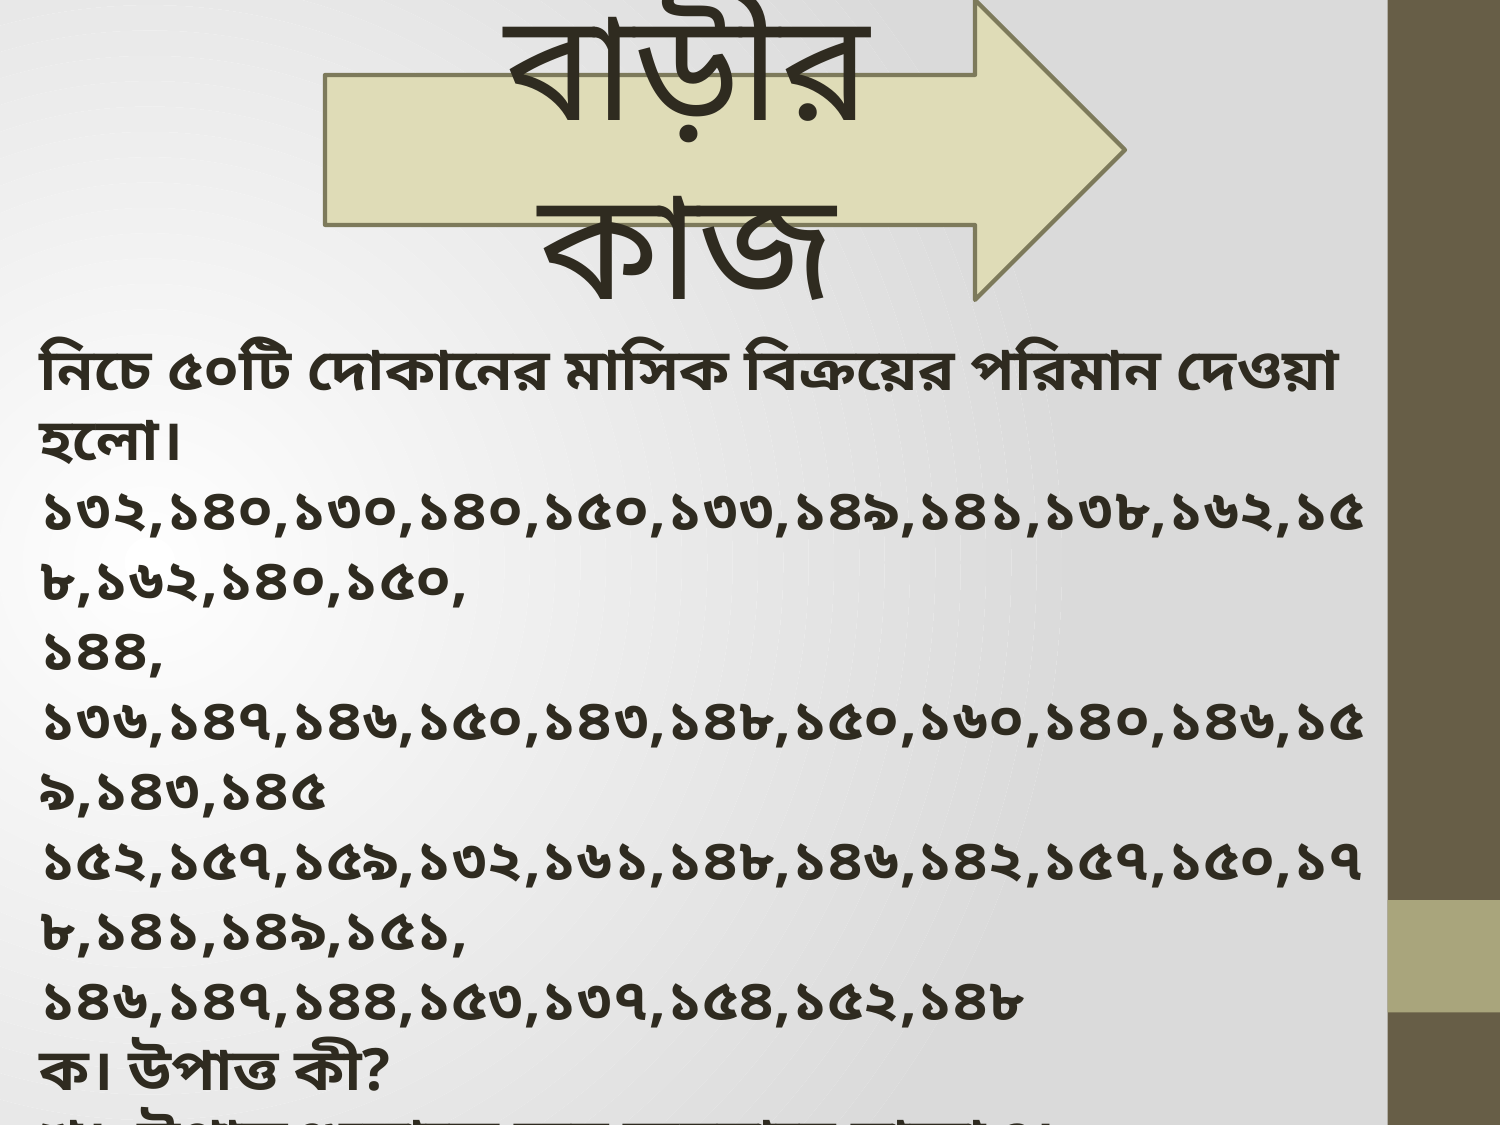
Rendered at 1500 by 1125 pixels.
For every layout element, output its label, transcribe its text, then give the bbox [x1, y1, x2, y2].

text_box নিচে ৫০টি দোকানের মাসিক বিক্রয়ের পরিমান দেওয়া হলো। ১৩২,১৪০,১৩০,১৪০,১৫০,১৩৩,১৪৯,১৪১,১৩৮,১৬২,১৫৮,১৬২,১৪০,১৫০, ১৪৪, ১৩৬,১৪৭,১৪৬,১৫০,১৪৩,১৪৮,১৫০,১৬০,১৪০,১৪৬,১৫৯,১৪৩,১৪৫ ১৫২,১৫৭,১৫৯,১৩২,১৬১,১৪৮,১৪৬,১৪২,১৫৭,১৫০,১৭৮,১৪১,১৪৯,১৫১, ১৪৬,১৪৭,১৪৪,১৫৩,১৩৭,১৫৪,১৫২,১৪৮ ক। উপাত্ত কী? খ। উপাত্তগুলোকে ক্রম অনুসারে সাজাও। গ। উপাত্তগুলোর গণসংখ্যা সারণি তৈরী কর। [24, 324, 1388, 1125]
text_box বাড়ীর কাজ [322, 0, 1128, 302]
